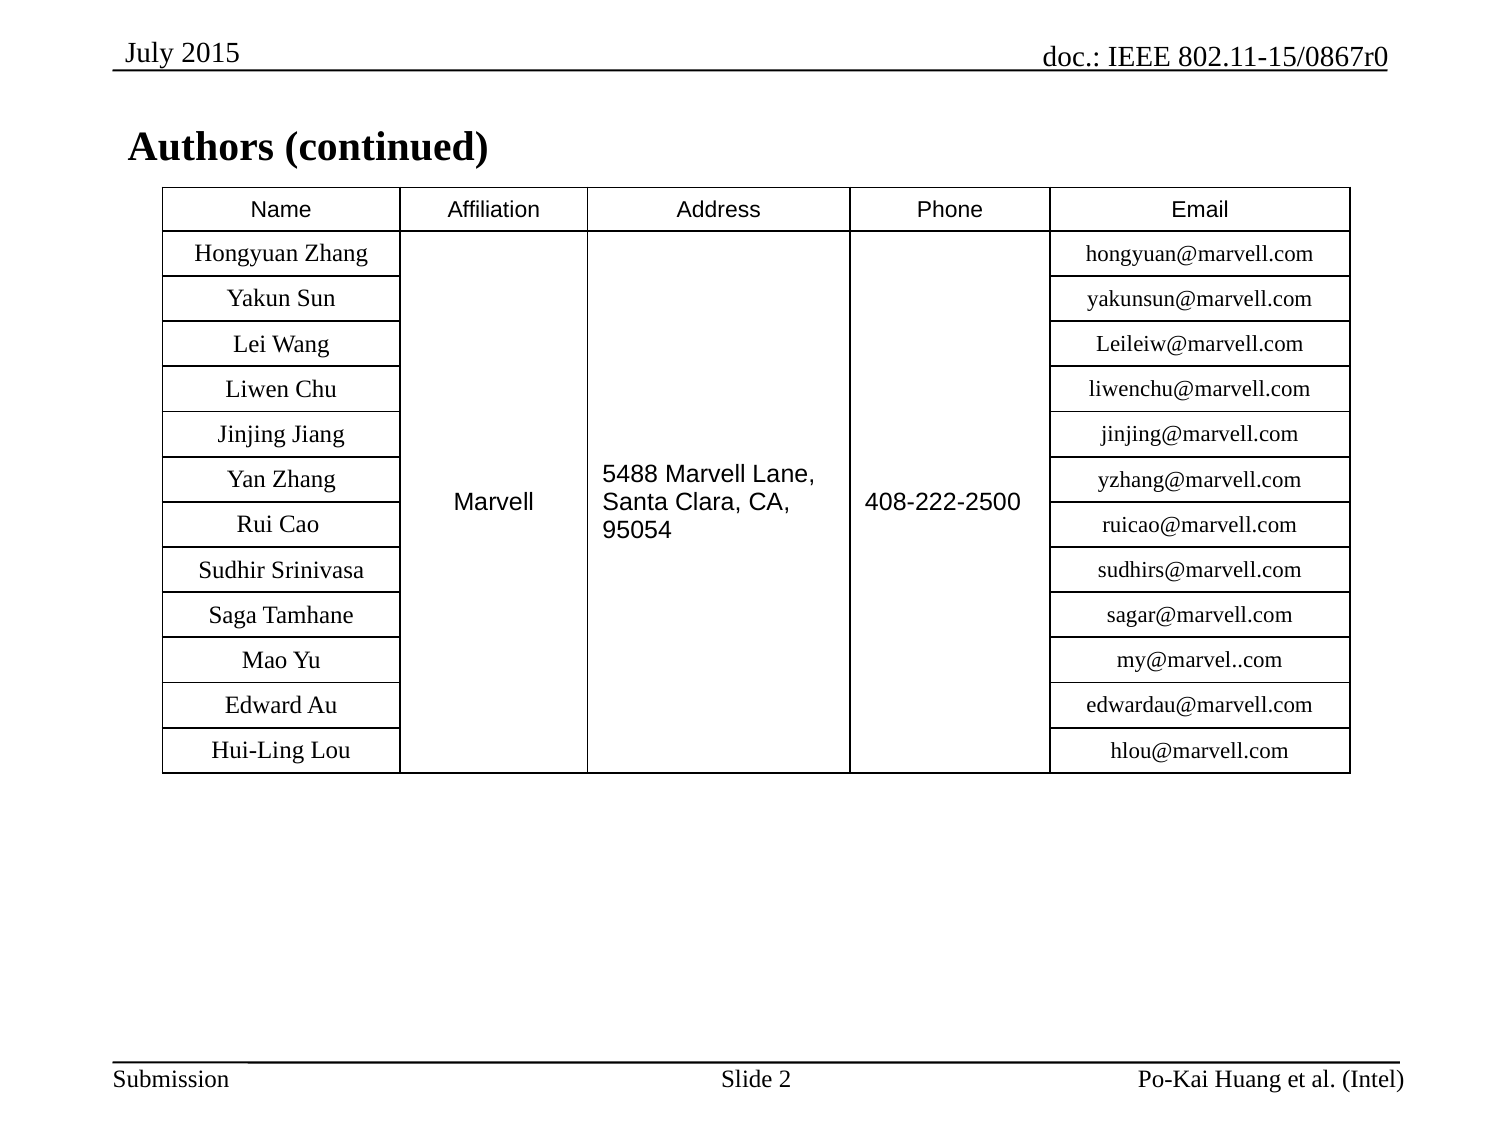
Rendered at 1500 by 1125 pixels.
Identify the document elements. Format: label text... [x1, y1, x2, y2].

table_header Affiliation [401, 188, 587, 230]
table_cell Mao Yu [163, 638, 399, 682]
table_header Name [163, 188, 399, 230]
table_cell Marvell [401, 232, 587, 772]
title Authors (continued) [112, 124, 1388, 163]
table_cell 408-222-2500 [851, 232, 1049, 772]
table_cell hlou@marvell.com [1051, 729, 1349, 772]
table_cell 5488 Marvell Lane, Santa Clara, CA, 95054 [588, 232, 849, 772]
table_cell my@marvel..com [1051, 638, 1349, 682]
slide_number Slide 2 [712, 1062, 800, 1093]
table_cell yakunsun@marvell.com [1051, 277, 1349, 320]
table_cell Sudhir Srinivasa [163, 548, 399, 591]
table_header Address [588, 188, 849, 230]
table_cell Yakun Sun [163, 277, 399, 320]
table_cell edwardau@marvell.com [1051, 683, 1349, 727]
table_cell jinjing@marvell.com [1051, 412, 1349, 456]
table_header Email [1051, 188, 1349, 230]
table_cell Liwen Chu [163, 367, 399, 411]
table_cell yzhang@marvell.com [1051, 458, 1349, 501]
footer Po-Kai Huang et al. (Intel) [1134, 1062, 1405, 1093]
table_cell sudhirs@marvell.com [1051, 548, 1349, 591]
table_cell sagar@marvell.com [1051, 593, 1349, 636]
table_cell Jinjing Jiang [163, 412, 399, 456]
table_cell Leileiw@marvell.com [1051, 322, 1349, 365]
table_cell liwenchu@marvell.com [1051, 367, 1349, 411]
table_cell Hui-Ling Lou [163, 729, 399, 772]
table_cell Lei Wang [163, 322, 399, 365]
table_cell Yan Zhang [163, 458, 399, 501]
table_cell Rui Cao [163, 503, 399, 546]
table_cell Saga Tamhane [163, 593, 399, 636]
table_header Phone [851, 188, 1049, 230]
table_cell Hongyuan Zhang [163, 232, 399, 275]
table_cell ruicao@marvell.com [1051, 503, 1349, 546]
table_cell Edward Au [163, 683, 399, 727]
table_cell hongyuan@marvell.com [1051, 232, 1349, 275]
